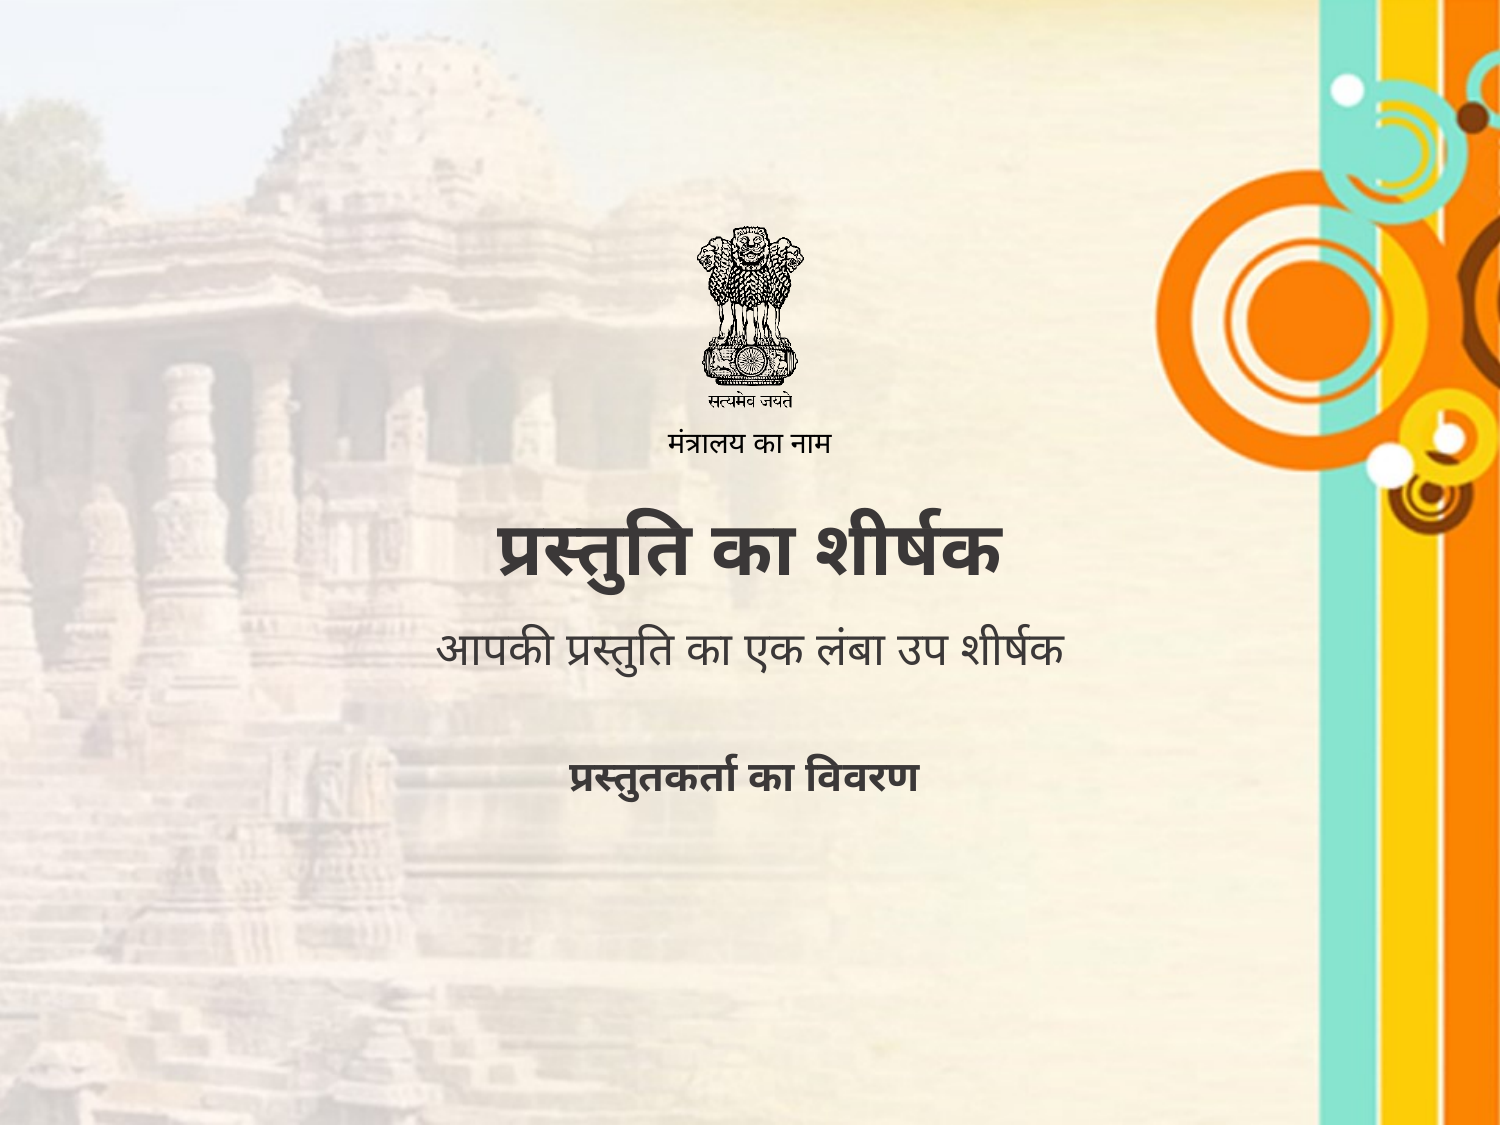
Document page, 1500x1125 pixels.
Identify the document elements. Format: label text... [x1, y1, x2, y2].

list आपकी प्रस्तुति का एक लंबा उप शीर्षक [106, 618, 1394, 705]
list प्रस्तुति का शीर्षक [265, 503, 1235, 604]
list प्रस्तुतकर्ता का विवरण [147, 748, 1353, 835]
list मंत्रालय का नाम [434, 420, 1066, 480]
picture [0, 0, 1500, 1125]
